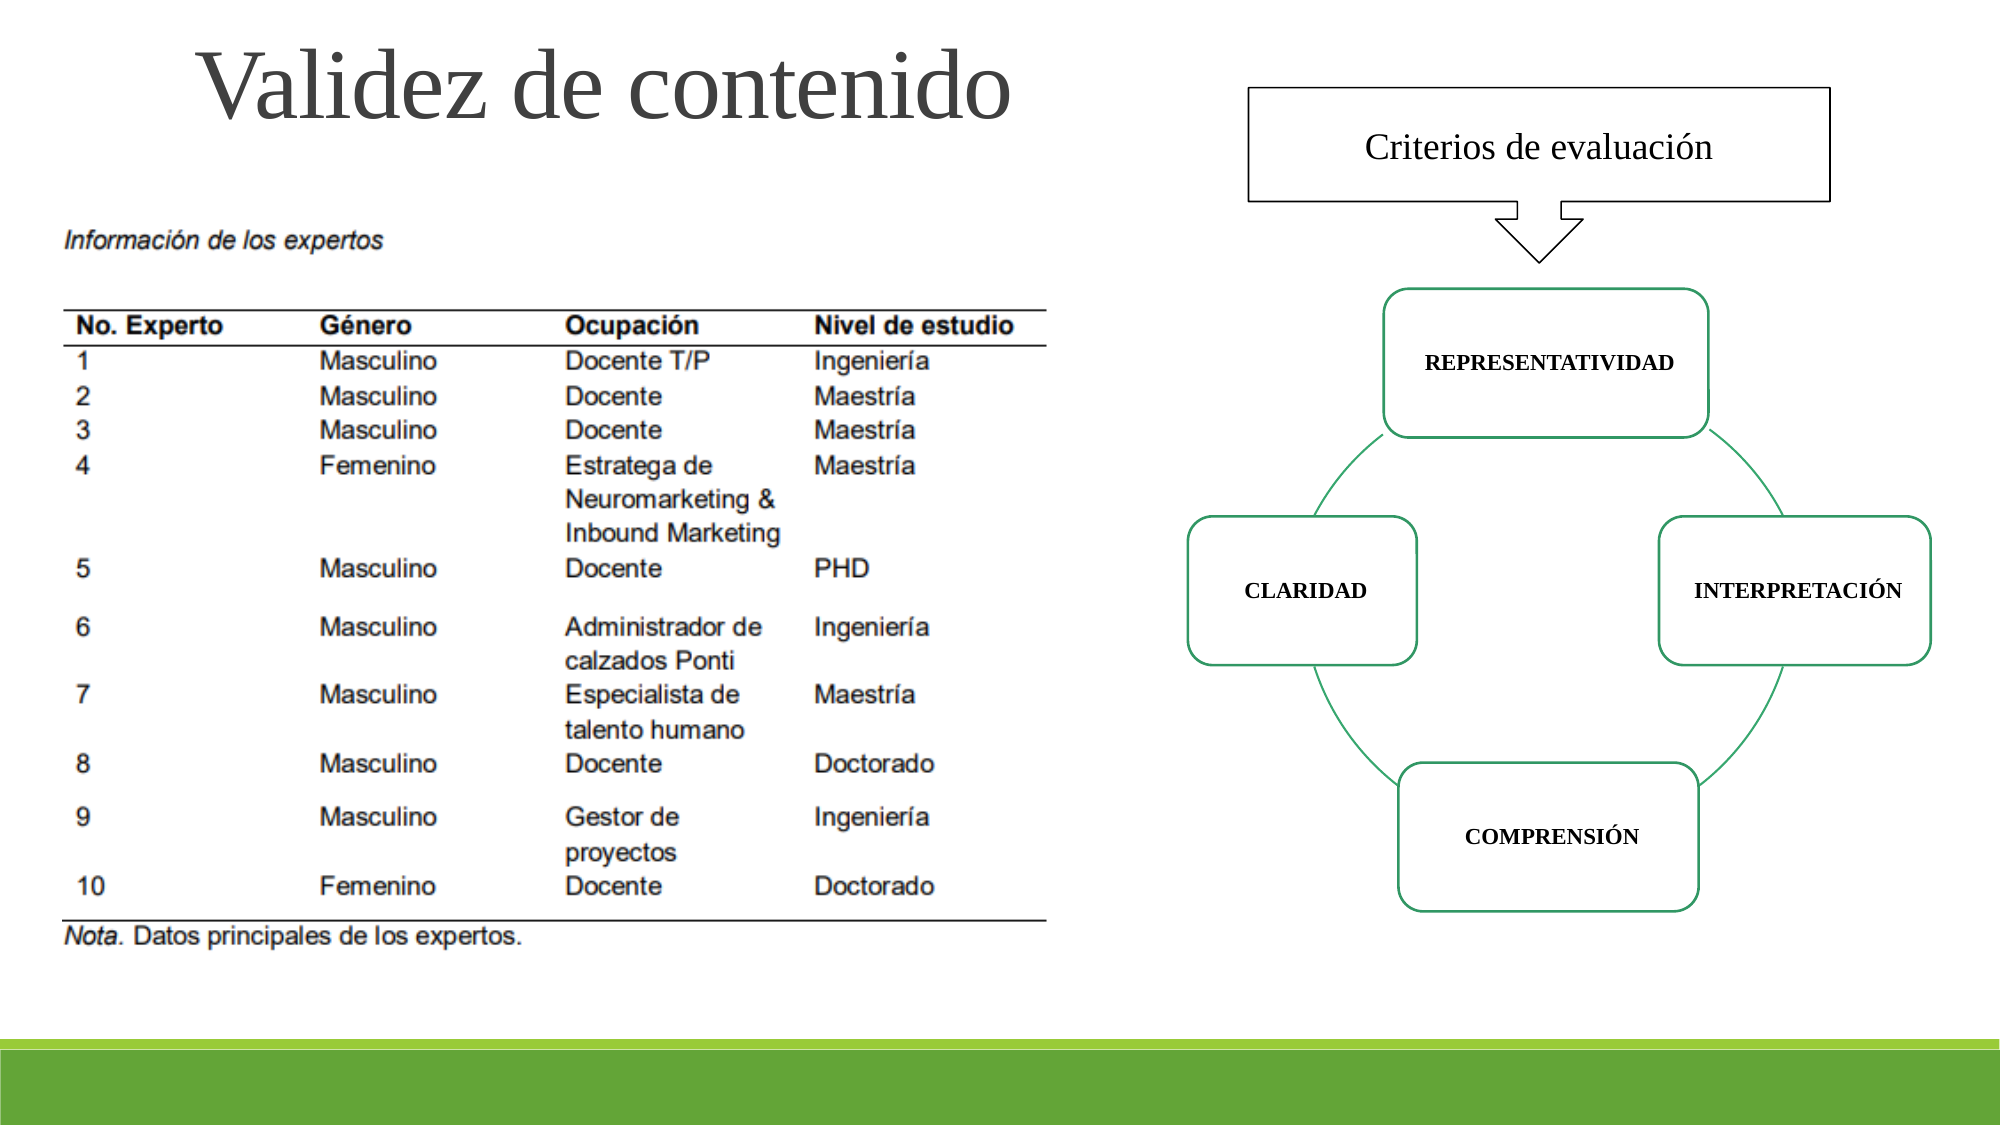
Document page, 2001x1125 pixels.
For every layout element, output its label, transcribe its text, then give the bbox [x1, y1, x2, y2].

text_box Validez de contenido [179, 29, 1830, 146]
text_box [1137, 269, 1982, 912]
picture [62, 220, 1071, 961]
text_box Criterios de evaluación [1248, 87, 1831, 263]
